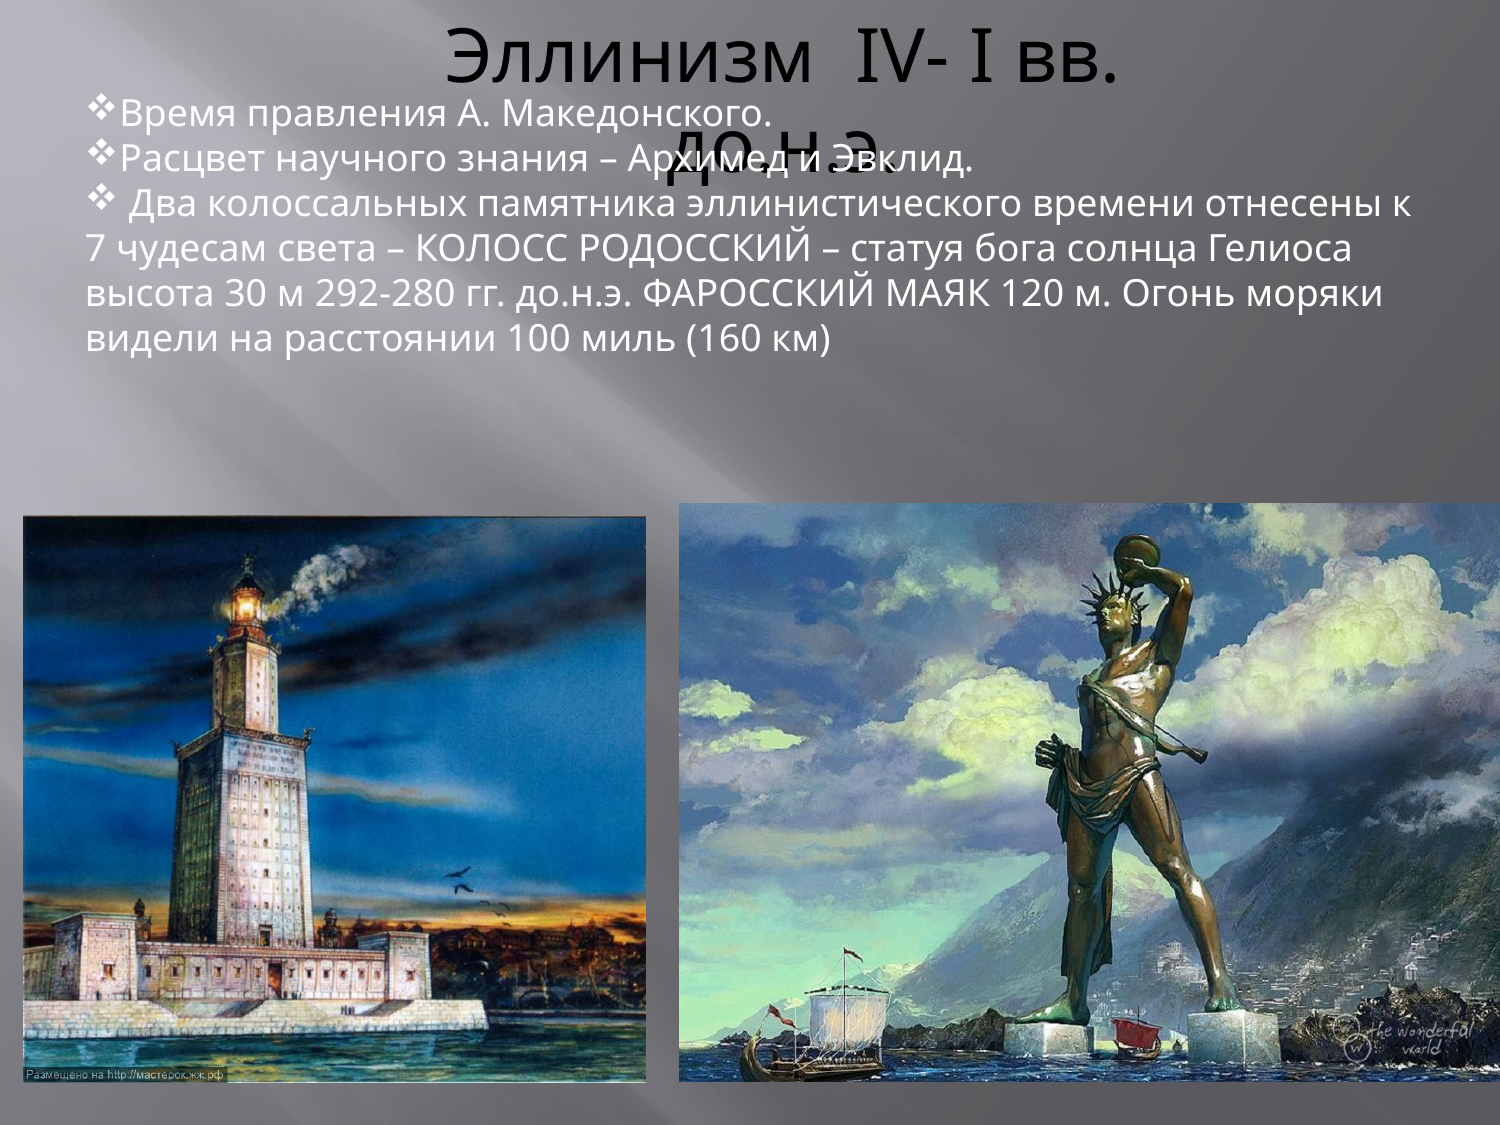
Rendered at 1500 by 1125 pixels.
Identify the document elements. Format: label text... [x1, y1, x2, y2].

text_box Эллинизм IV- I вв. до.н.э. [316, 0, 1251, 81]
text_box Время правления А. Македонского. Расцвет научного знания – Архимед и Эвклид. Два колоссальных памятника эллинистического времени отнесены к 7 чудесам света – КОЛОСС РОДОССКИЙ – статуя бога солнца Гелиоса высота 30 м 292-280 гг. до.н.э. ФАРОССКИЙ МАЯК 120 м. Огонь моряки видели на расстоянии 100 миль (160 км) [70, 81, 1442, 367]
picture [679, 503, 1500, 1082]
picture [23, 515, 646, 1084]
